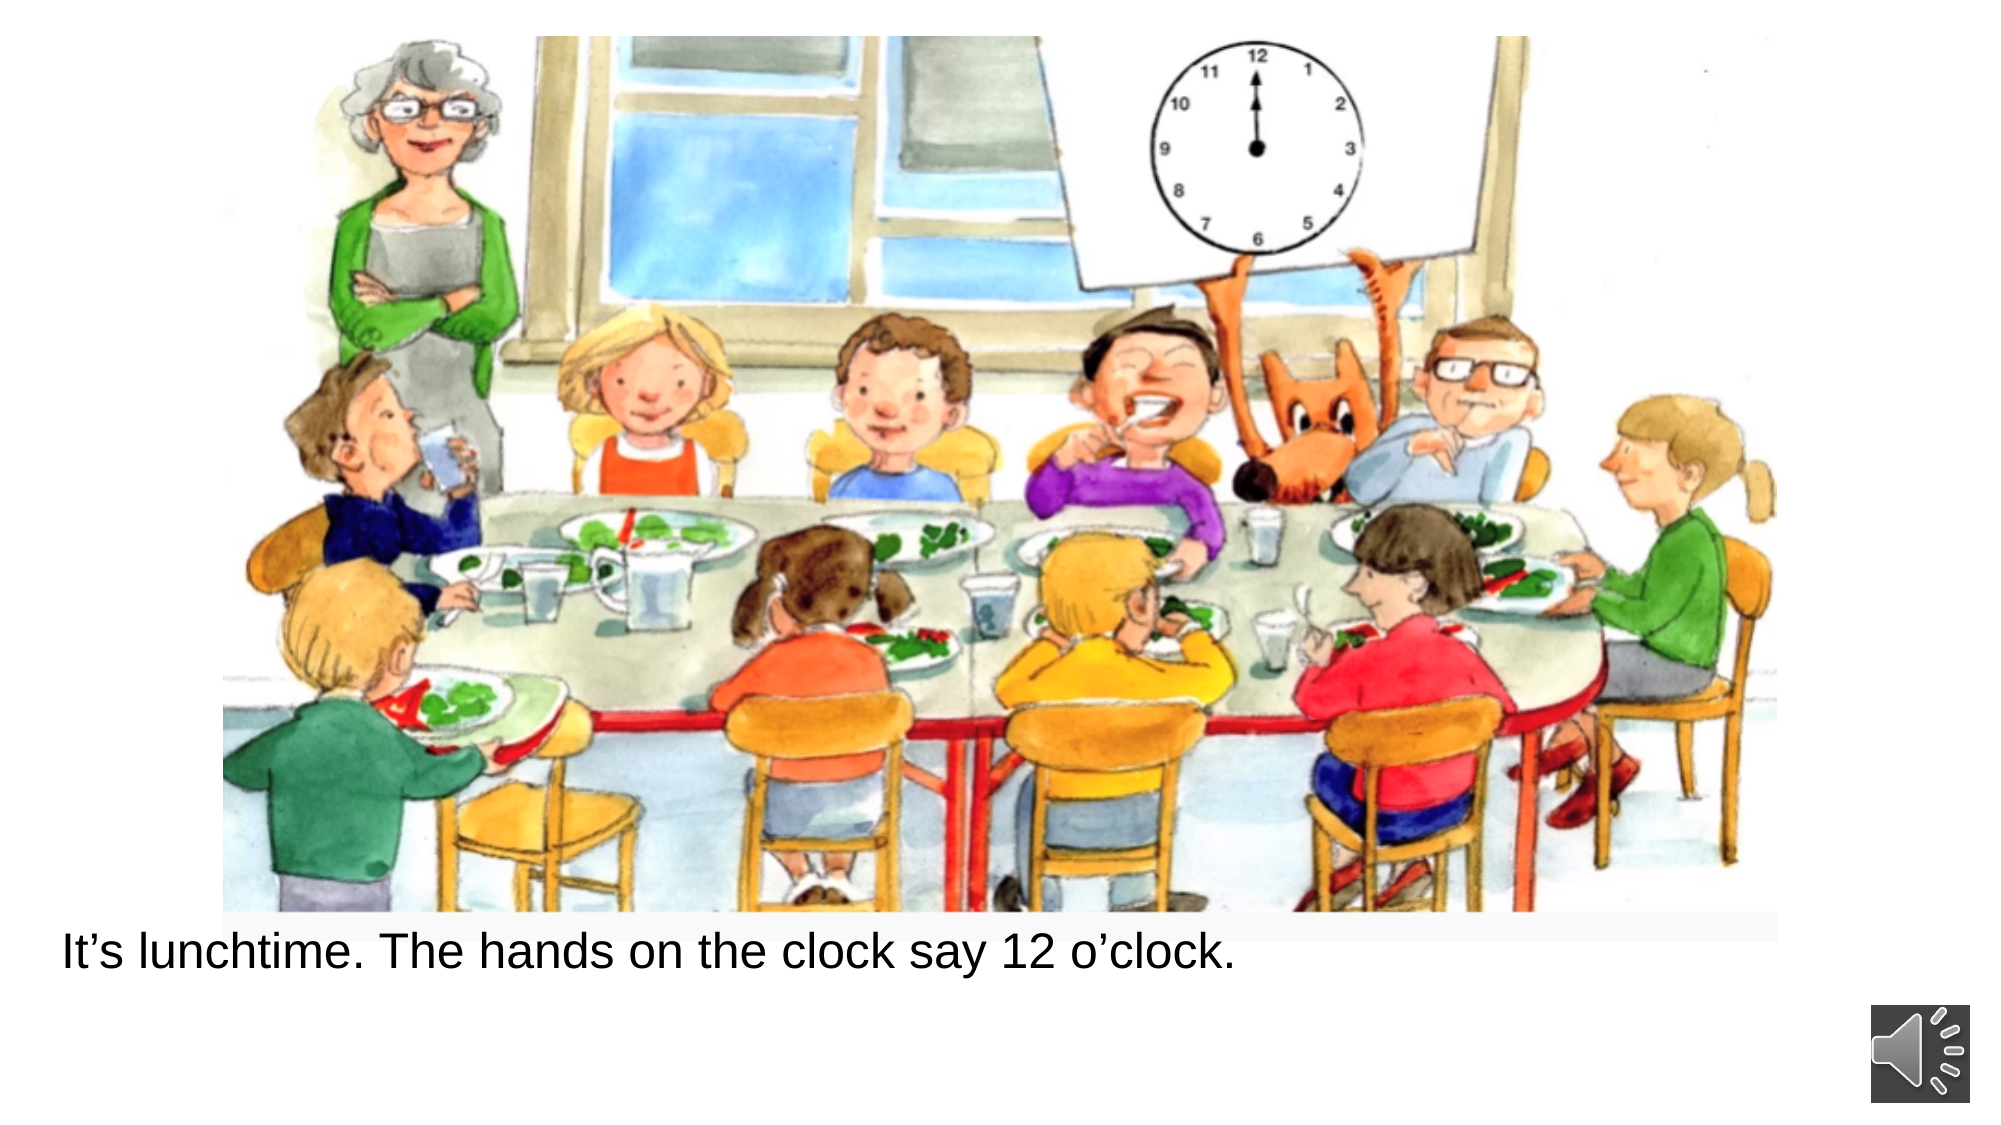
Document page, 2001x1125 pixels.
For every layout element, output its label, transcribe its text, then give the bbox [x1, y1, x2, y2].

picture [1870, 1003, 1971, 1104]
text_box It’s lunchtime. The hands on the clock say 12 o’clock. [46, 911, 1969, 987]
picture [223, 36, 1777, 942]
